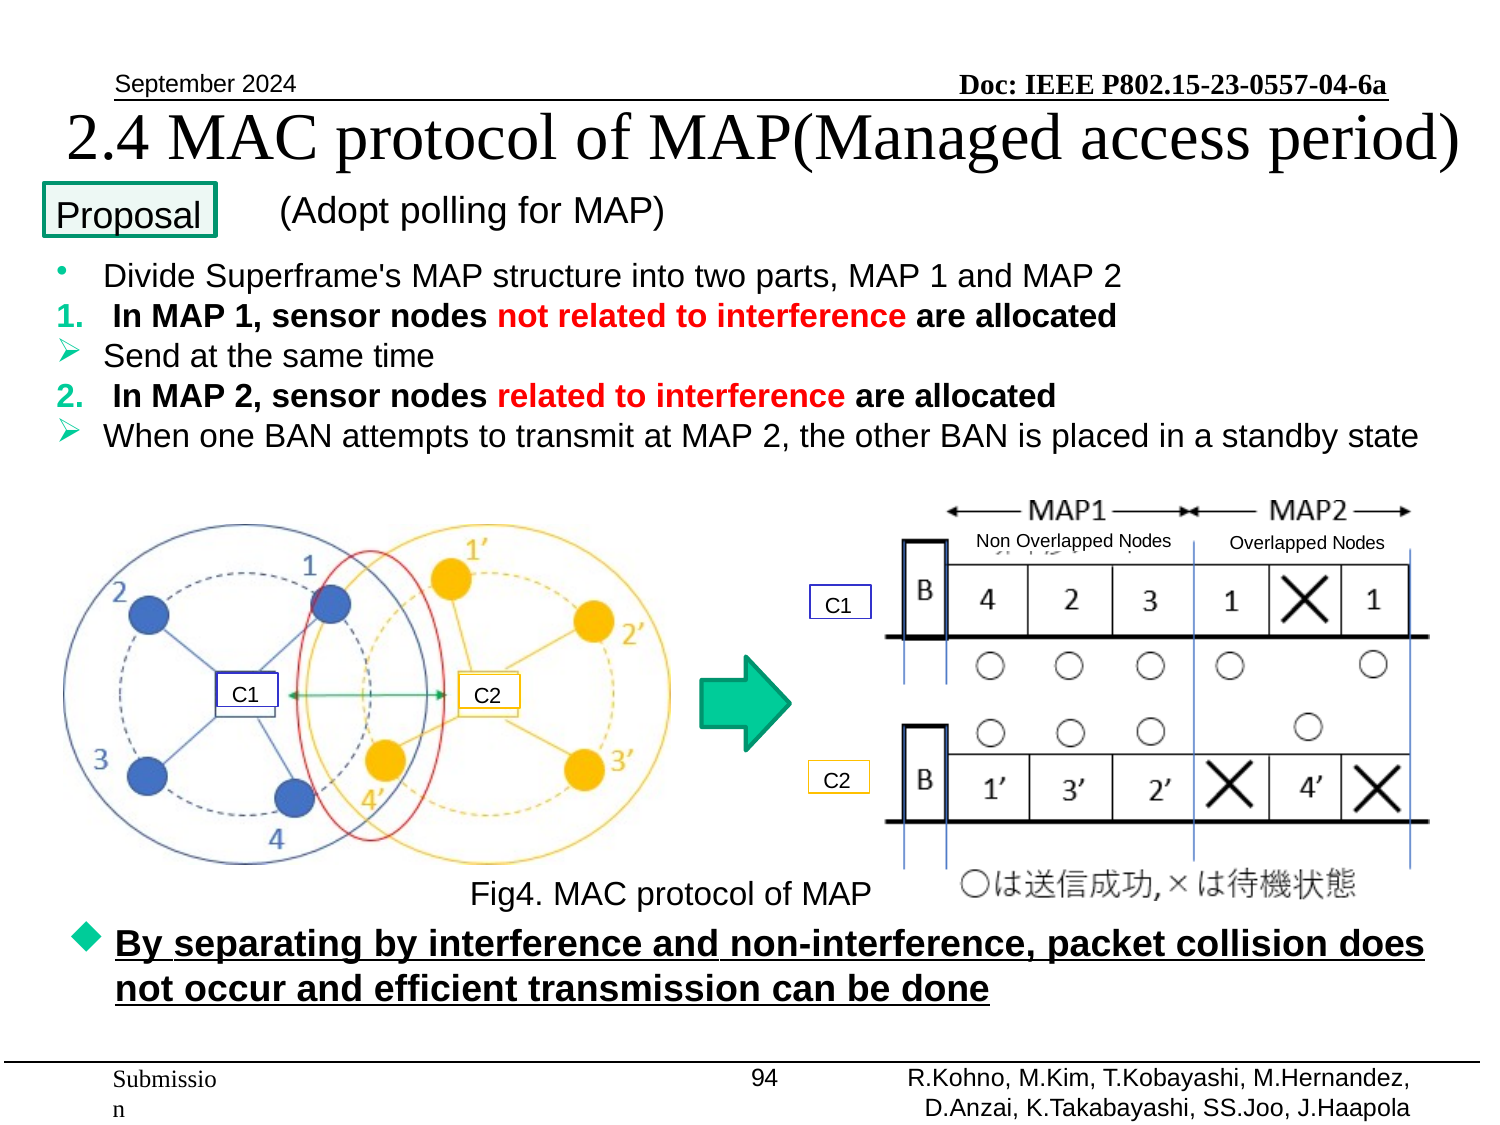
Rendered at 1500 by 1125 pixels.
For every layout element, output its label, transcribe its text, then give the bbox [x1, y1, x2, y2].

text_box Fig4. MAC protocol of MAP By separating by interference and non-interference, packet collision does not occur and efficient transmission can be done [65, 864, 1429, 1009]
text_box Divide Superframe's MAP structure into two parts, MAP 1 and MAP 2 In MAP 1, sensor nodes not related to interference are allocated Send at the same time In MAP 2, sensor nodes related to interference are allocated When one BAN attempts to transmit at MAP 2, the other BAN is placed in a standby state [54, 252, 1424, 455]
text_box (Adopt polling for MAP) [277, 184, 669, 232]
text_box [808, 794, 814, 802]
text_box C1 [810, 585, 814, 619]
picture [63, 524, 671, 866]
text_box Proposal [43, 183, 216, 236]
title 2.4 MAC protocol of MAP(Managed access period) [64, 36, 1461, 227]
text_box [699, 654, 793, 753]
text_box C2 [808, 760, 814, 794]
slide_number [112, 0, 375, 98]
slide_number 94 [712, 1062, 801, 1125]
footer R.Kohno, M.Kim, T.Kobayashi, M.Hernandez, D.Anzai, K.Takabayashi, SS.Joo, J.Haapola [900, 1062, 1413, 1125]
picture [819, 500, 1430, 901]
